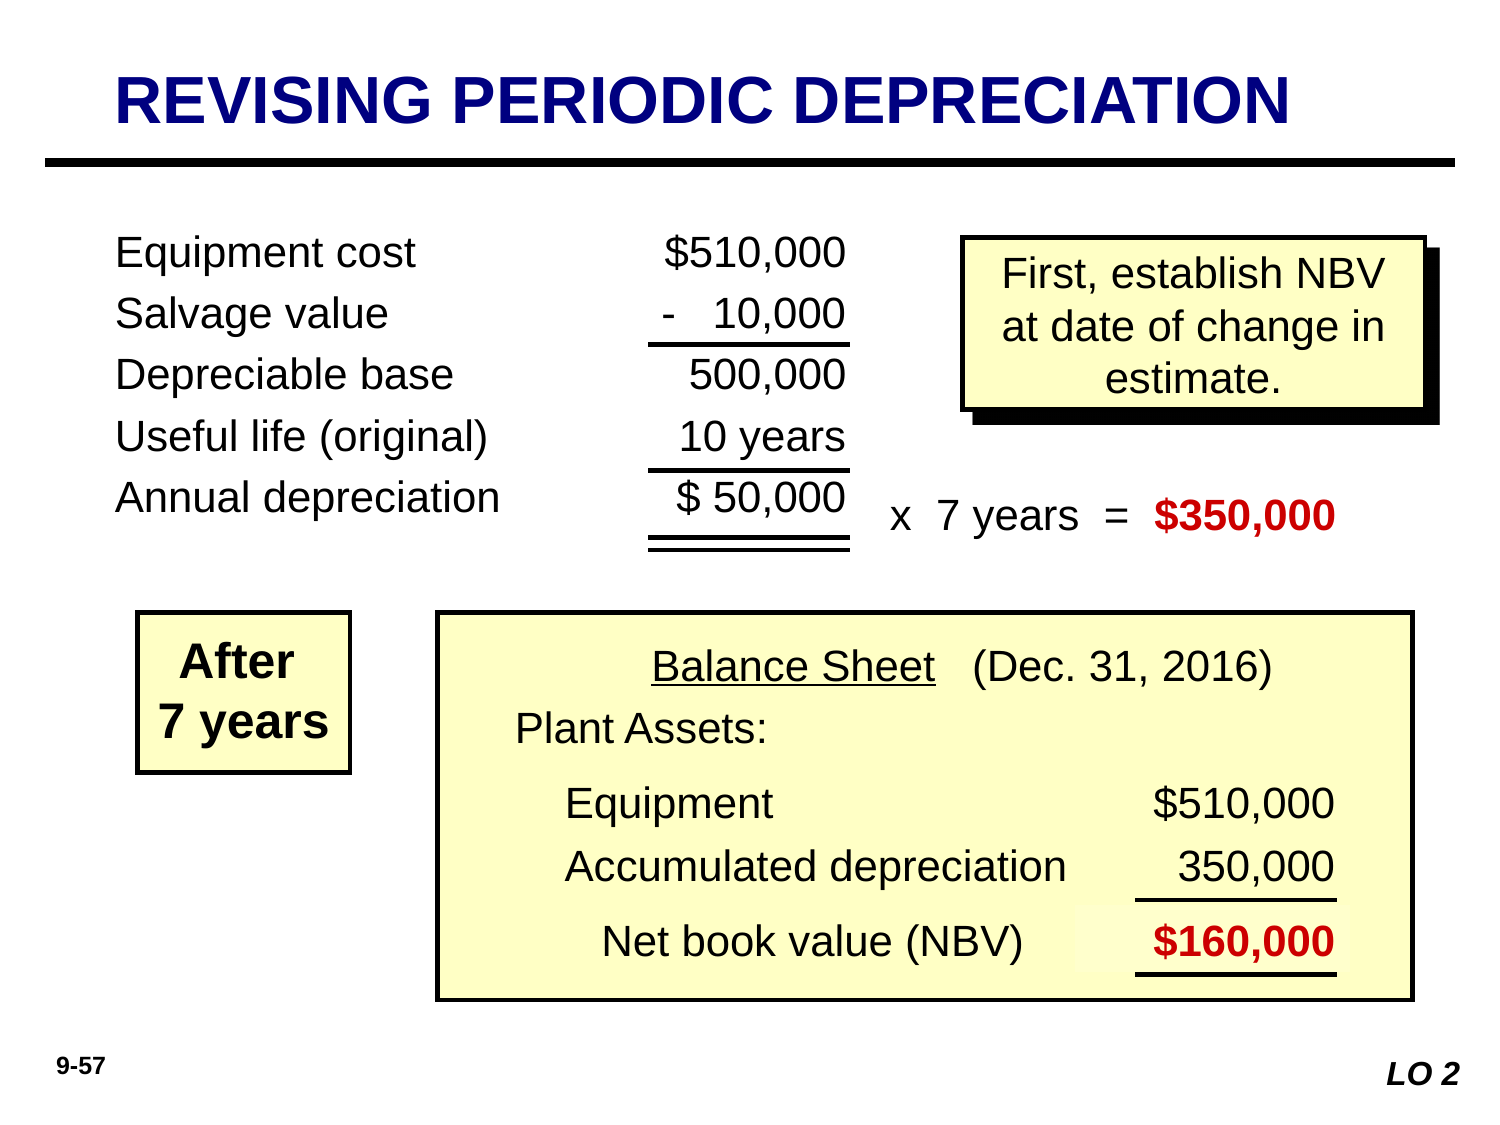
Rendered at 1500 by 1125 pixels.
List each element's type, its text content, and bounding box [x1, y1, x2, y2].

text_box Accumulated depreciation [549, 829, 1074, 898]
text_box Plant Assets: [500, 692, 900, 760]
text_box Balance Sheet (Dec. 31, 2016) [624, 629, 1300, 698]
text_box First, establish NBV at date of change in estimate. [962, 237, 1425, 410]
text_box Equipment [549, 767, 825, 829]
text_box LO 2 [1350, 1044, 1475, 1100]
text_box [437, 612, 1413, 1000]
text_box After 7 years [137, 612, 350, 773]
text_box Net book value (NBV) [549, 904, 1074, 973]
text_box $160,000 [1074, 904, 1350, 973]
text_box 350,000 [1074, 829, 1350, 898]
text_box $510,000 [1074, 767, 1350, 829]
text_box Equipment cost $510,000 Salvage value - 10,000 Depreciable base 500,000 Useful life (original) 10 years Annual depreciation $ 50,000 [99, 216, 875, 529]
text_box x 7 years = $350,000 [875, 478, 1425, 547]
text_box REVISING PERIODIC DEPRECIATION [99, 50, 1450, 142]
